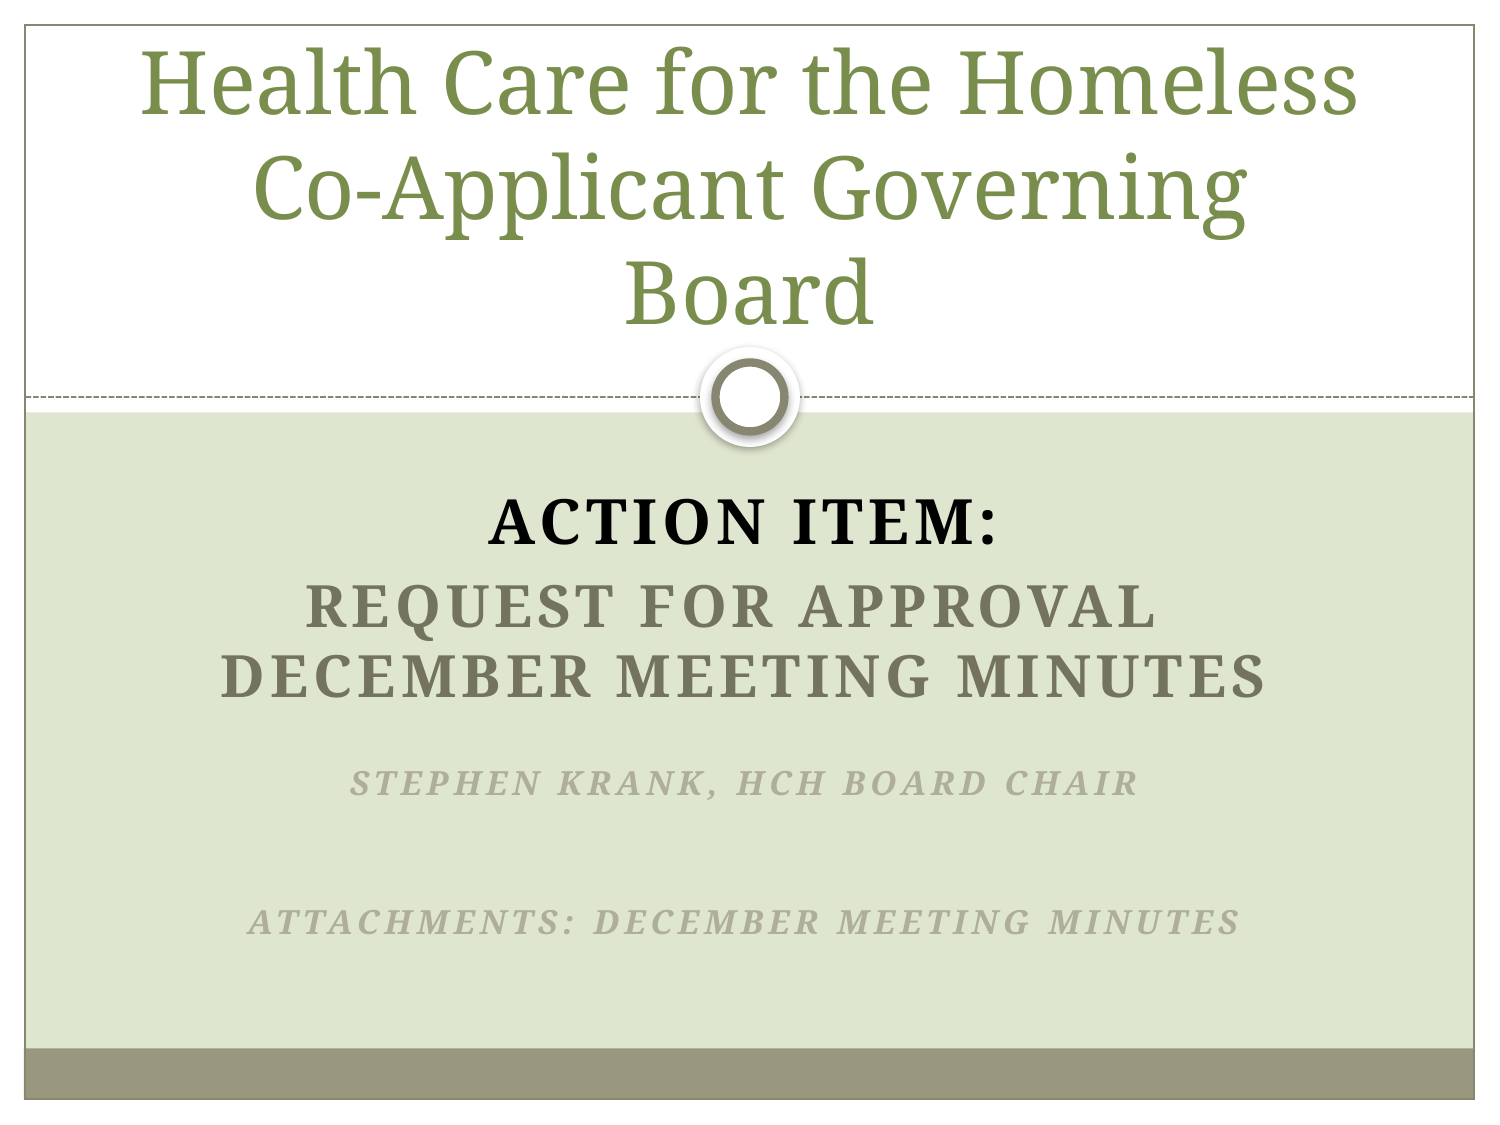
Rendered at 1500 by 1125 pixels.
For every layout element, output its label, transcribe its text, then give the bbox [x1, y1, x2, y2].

subtitle Action ITEM: Request for Approval December Meeting Minutes Stephen Krank, HCH Board Chair Attachments: December Meeting Minutes [99, 474, 1388, 963]
title Health Care for the Homeless Co-Applicant Governing Board [112, 62, 1388, 350]
